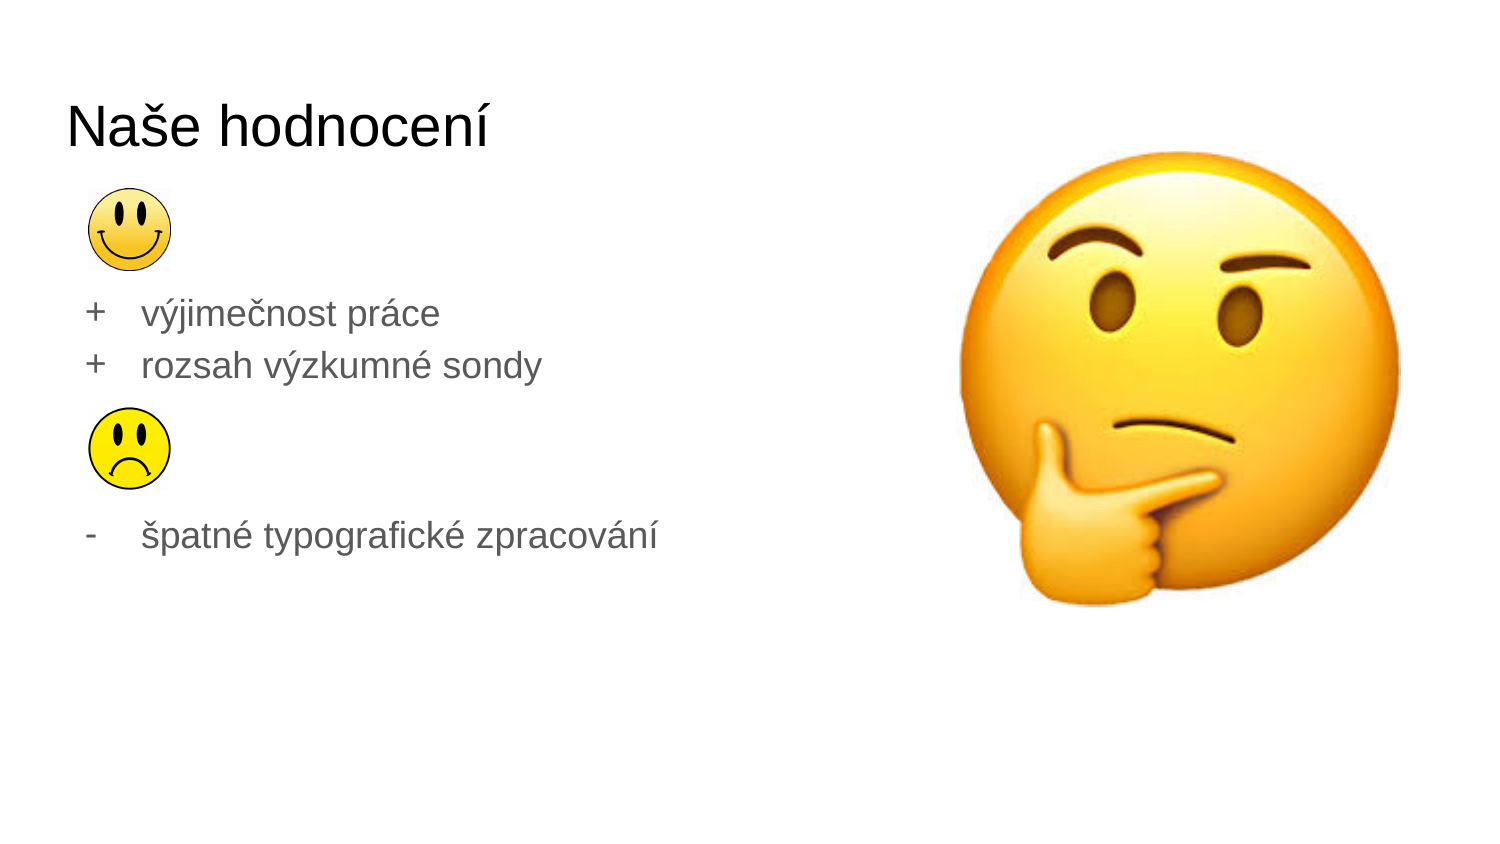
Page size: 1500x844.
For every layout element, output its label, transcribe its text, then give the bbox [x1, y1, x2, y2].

picture [88, 407, 171, 490]
picture [955, 151, 1402, 608]
picture [88, 188, 171, 272]
title Naše hodnocení [51, 72, 1449, 167]
list výjimečnost práce rozsah výzkumné sondy špatné typografické zpracování [51, 189, 1449, 750]
